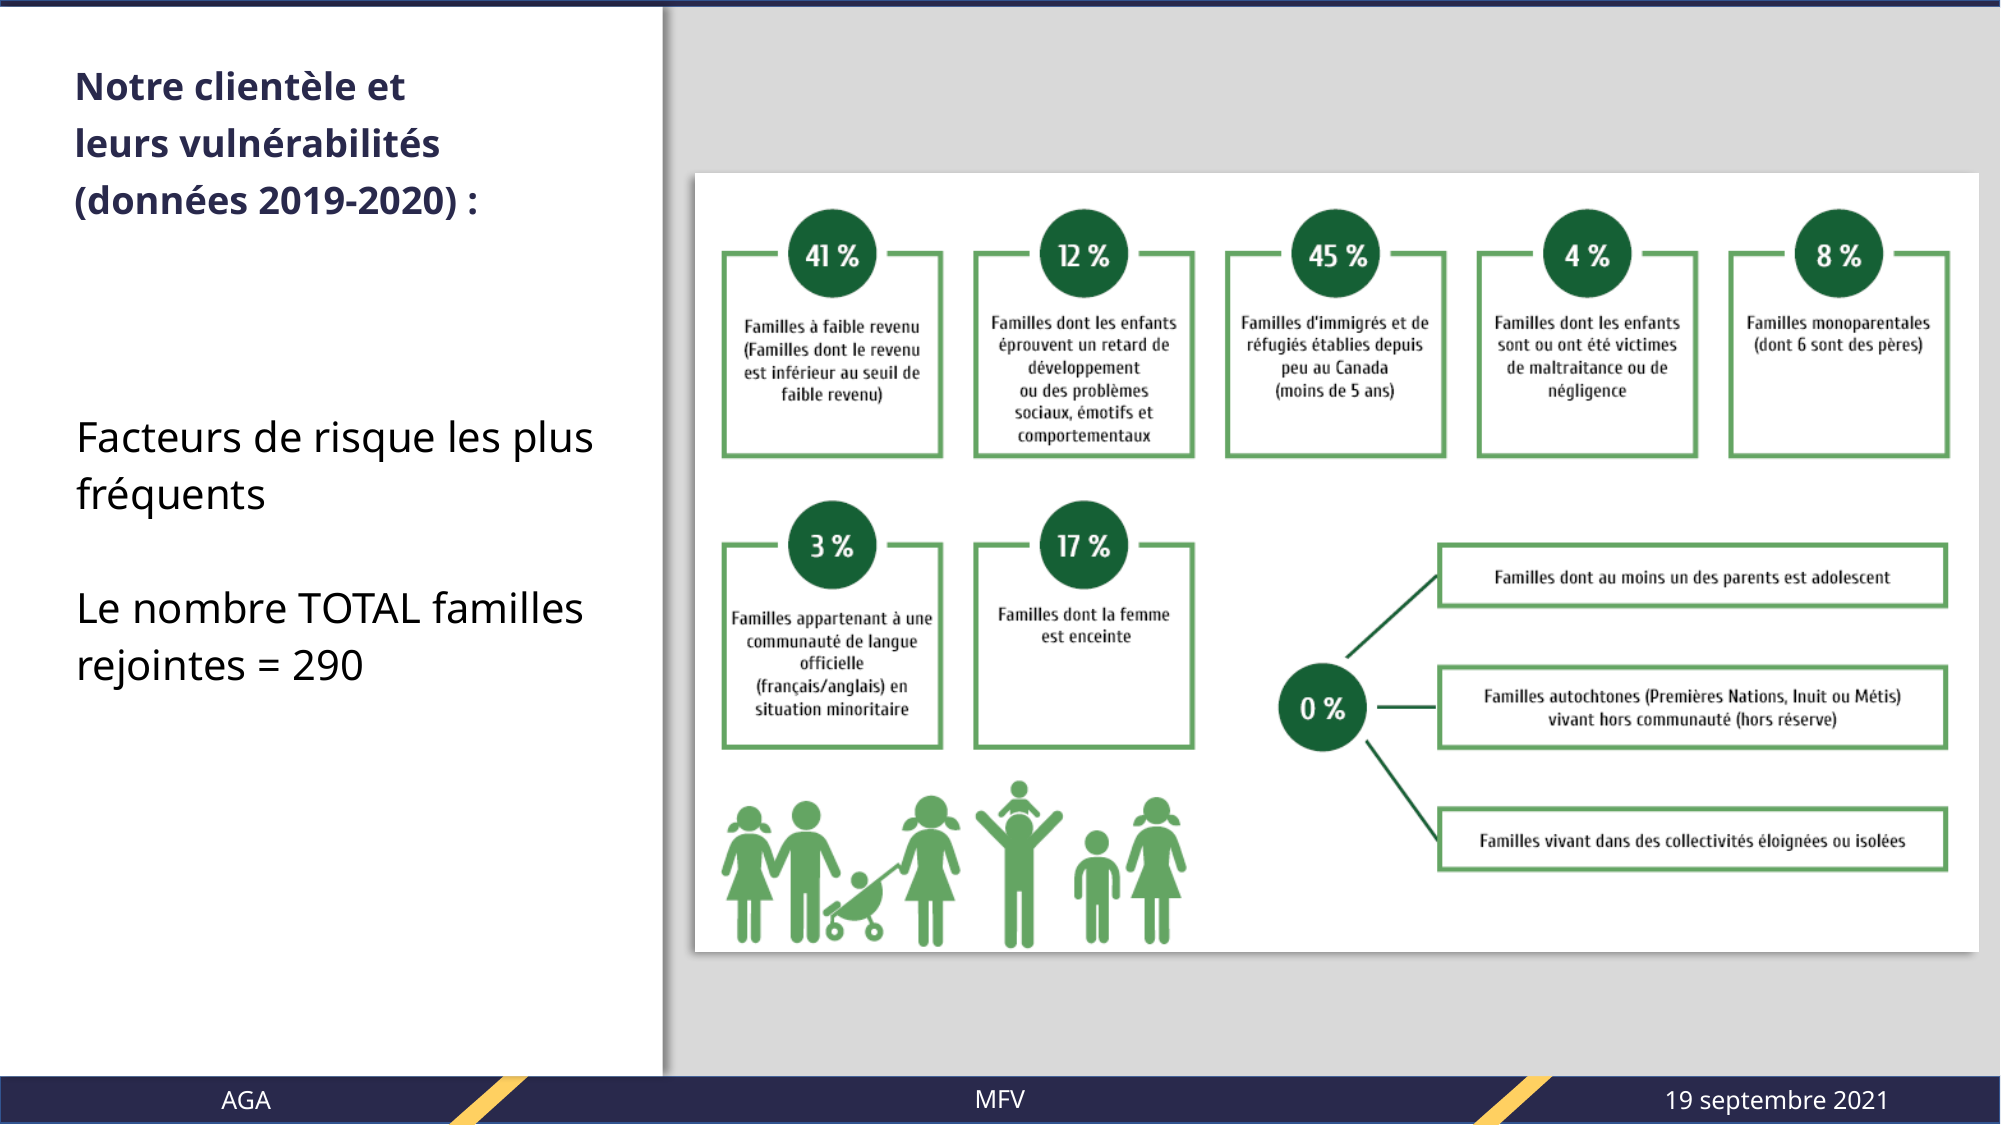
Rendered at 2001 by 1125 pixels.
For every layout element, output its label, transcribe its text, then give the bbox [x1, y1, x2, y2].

text_box [674, 6, 2000, 1077]
text_box [0, 6, 664, 1077]
picture [695, 173, 1979, 952]
text_box Facteurs de risque les plus fréquents Le nombre TOTAL familles rejointes = 290 [61, 399, 637, 1021]
text_box Notre clientèle et leurs vulnérabilités (données 2019-2020) : [59, 45, 609, 235]
